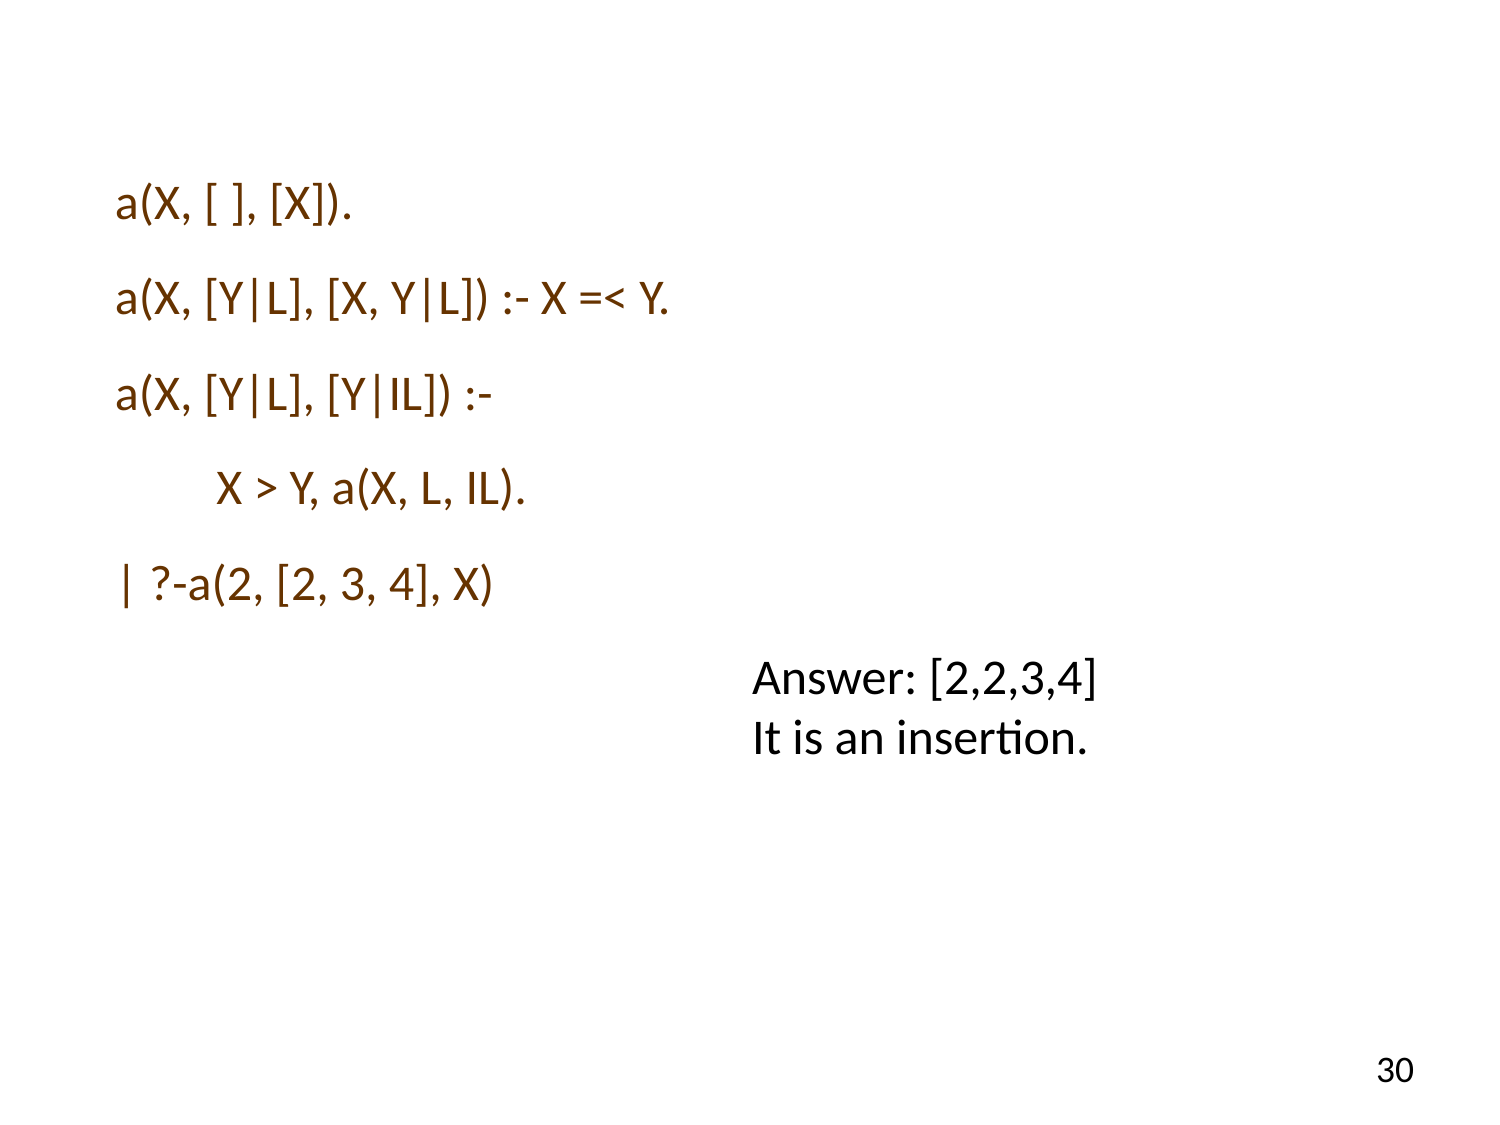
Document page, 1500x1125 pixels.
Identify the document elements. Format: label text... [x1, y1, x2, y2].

text_box Answer: [2,2,3,4] It is an insertion. [737, 637, 1264, 833]
slide_number 30 [1324, 1037, 1438, 1101]
list a(X, [ ], [X]). a(X, [Y|L], [X, Y|L]) :- X =< Y. a(X, [Y|L], [Y|IL]) :- X > Y, a(X, L, IL). | ?-a(2, [2, 3, 4], X) [99, 162, 1426, 1026]
